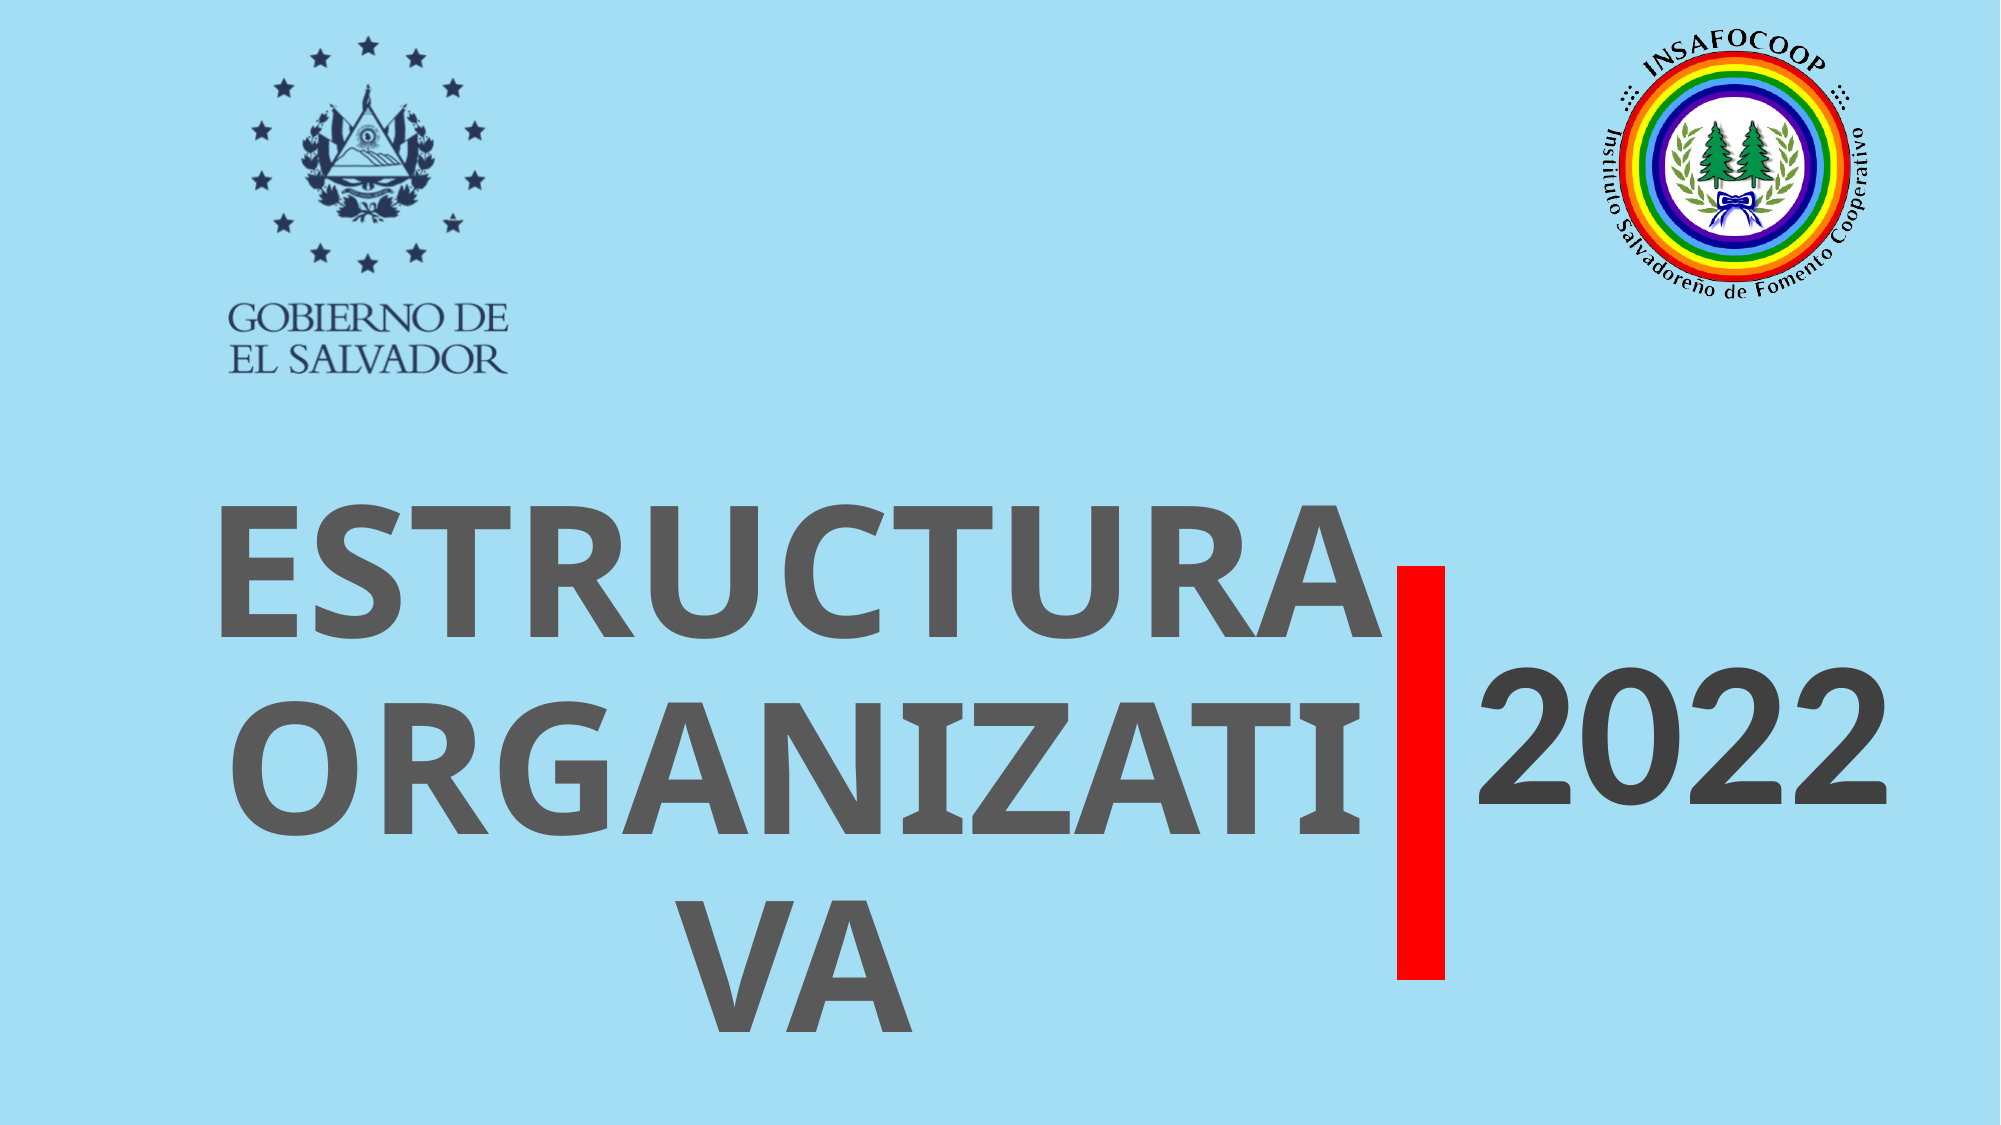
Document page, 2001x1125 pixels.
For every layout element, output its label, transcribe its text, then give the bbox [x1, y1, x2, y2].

text_box [1396, 565, 1446, 589]
title ESTRUCTURA ORGANIZATIVA [181, 430, 1407, 1080]
text_box 2022 [1390, 589, 1977, 855]
text_box [1396, 855, 1446, 981]
picture [1602, 28, 1868, 300]
picture [223, 21, 517, 383]
